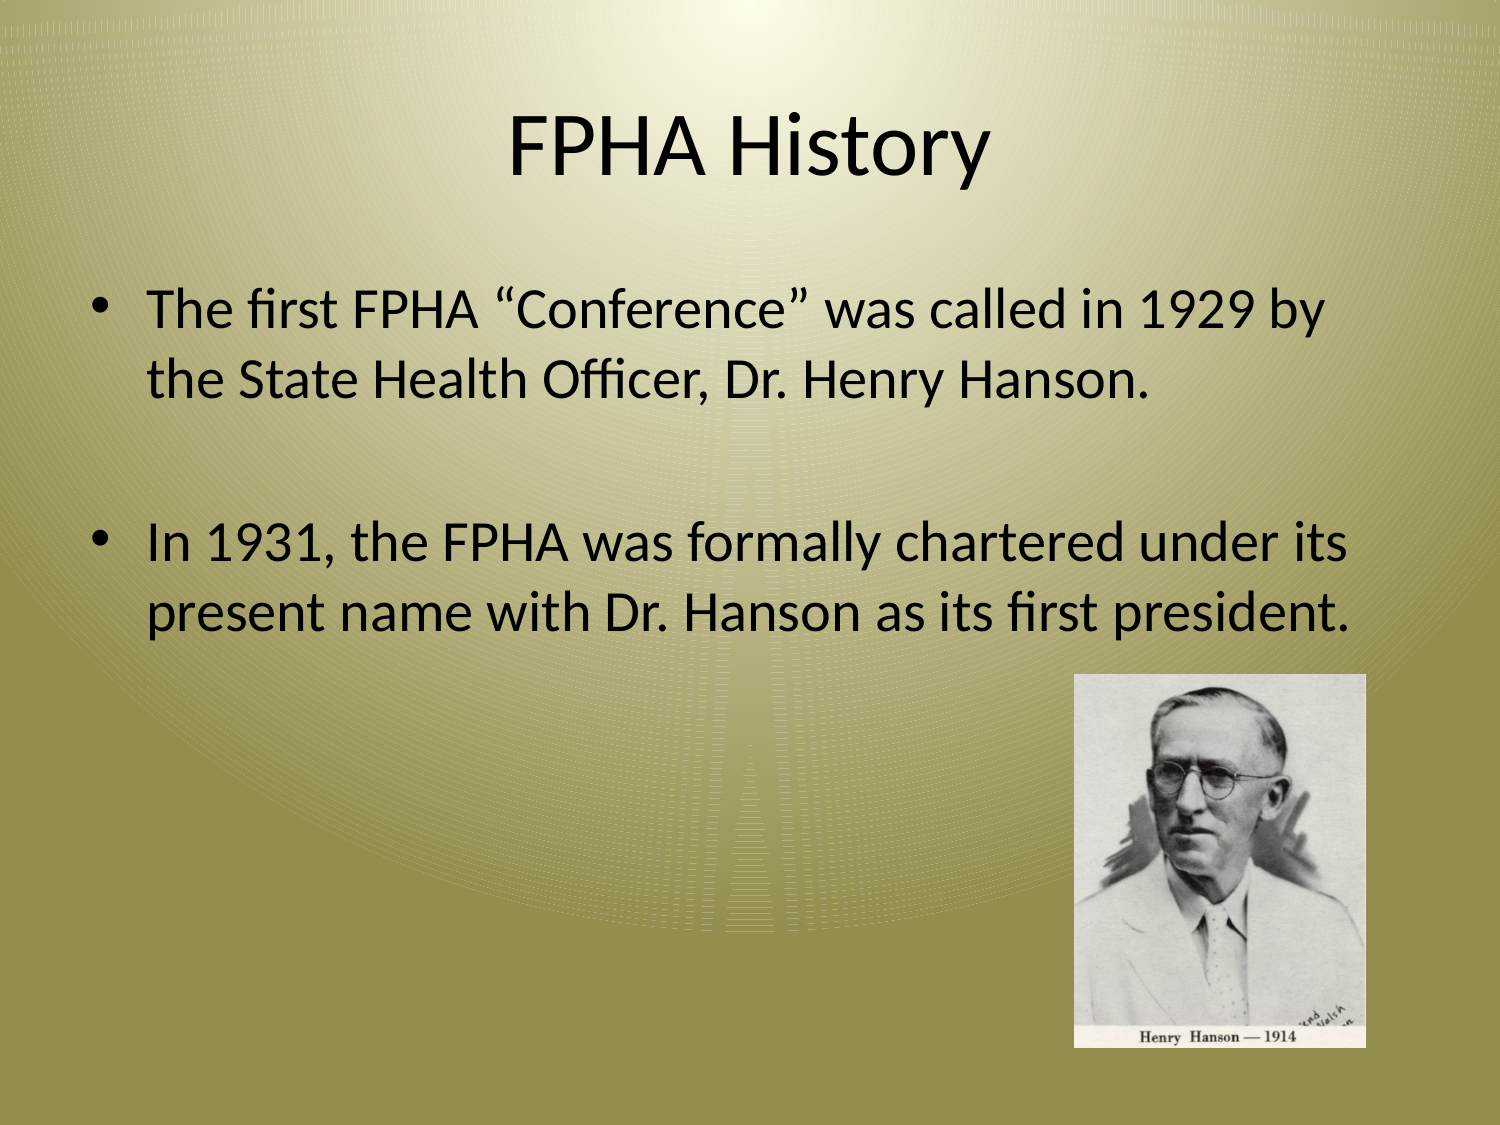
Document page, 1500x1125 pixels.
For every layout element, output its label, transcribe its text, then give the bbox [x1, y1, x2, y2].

picture [1074, 674, 1367, 1048]
title FPHA History [75, 45, 1425, 233]
list The first FPHA “Conference” was called in 1929 by the State Health Officer, Dr. Henry Hanson. In 1931, the FPHA was formally chartered under its present name with Dr. Hanson as its first president. [75, 262, 1425, 1005]
